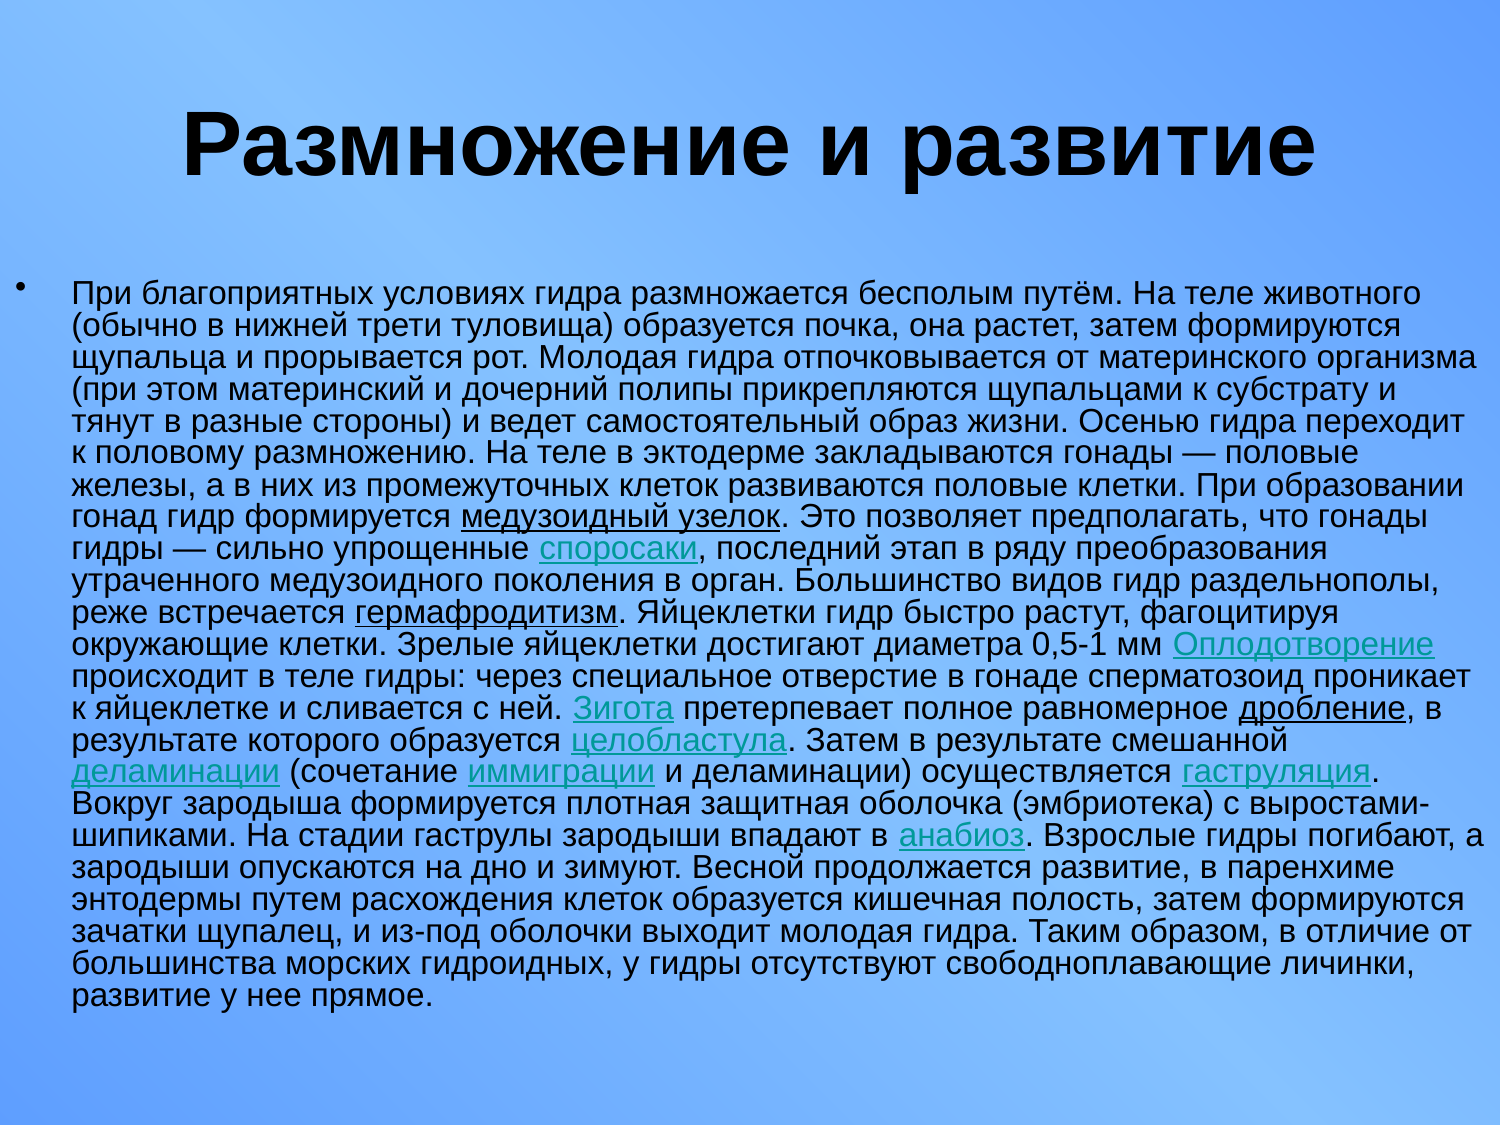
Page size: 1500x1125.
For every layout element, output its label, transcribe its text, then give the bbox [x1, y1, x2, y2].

list При благоприятных условиях гидра размножается бесполым путём. На теле животного (обычно в нижней трети туловища) образуется почка, она растет, затем формируются щупальца и прорывается рот. Молодая гидра отпочковывается от материнского организма (при этом материнский и дочерний полипы прикрепляются щупальцами к субстрату и тянут в разные стороны) и ведет самостоятельный образ жизни. Осенью гидра переходит к половому размножению. На теле в эктодерме закладываются гонады — половые железы, а в них из промежуточных клеток развиваются половые клетки. При образовании гонад гидр формируется медузоидный узелок. Это позволяет предполагать, что гонады гидры — сильно упрощенные споросаки, последний этап в ряду преобразования утраченного медузоидного поколения в орган. Большинство видов гидр раздельнополы, реже встречается гермафродитизм. Яйцеклетки гидр быстро растут, фагоцитируя окружающие клетки. Зрелые яйцеклетки достигают диаметра 0,5-1 мм Оплодотворение происходит в теле гидры: через специальное отверстие в гонаде сперматозоид проникает к яйцеклетке и сливается с ней. Зигота претерпевает полное равномерное дробление, в результате которого образуется целобластула. Затем в результате смешанной деламинации (сочетание иммиграции и деламинации) осуществляется гаструляция. Вокруг зародыша формируется плотная защитная оболочка (эмбриотека) с выростами-шипиками. На стадии гаструлы зародыши впадают в анабиоз. Взрослые гидры погибают, а зародыши опускаются на дно и зимуют. Весной продолжается развитие, в паренхиме энтодермы путем расхождения клеток образуется кишечная полость, затем формируются зачатки щупалец, и из-под оболочки выходит молодая гидра. Таким образом, в отличие от большинства морских гидроидных, у гидры отсутствуют свободноплавающие личинки, развитие у нее прямое. [0, 224, 1500, 1125]
title Размножение и развитие [75, 45, 1425, 224]
